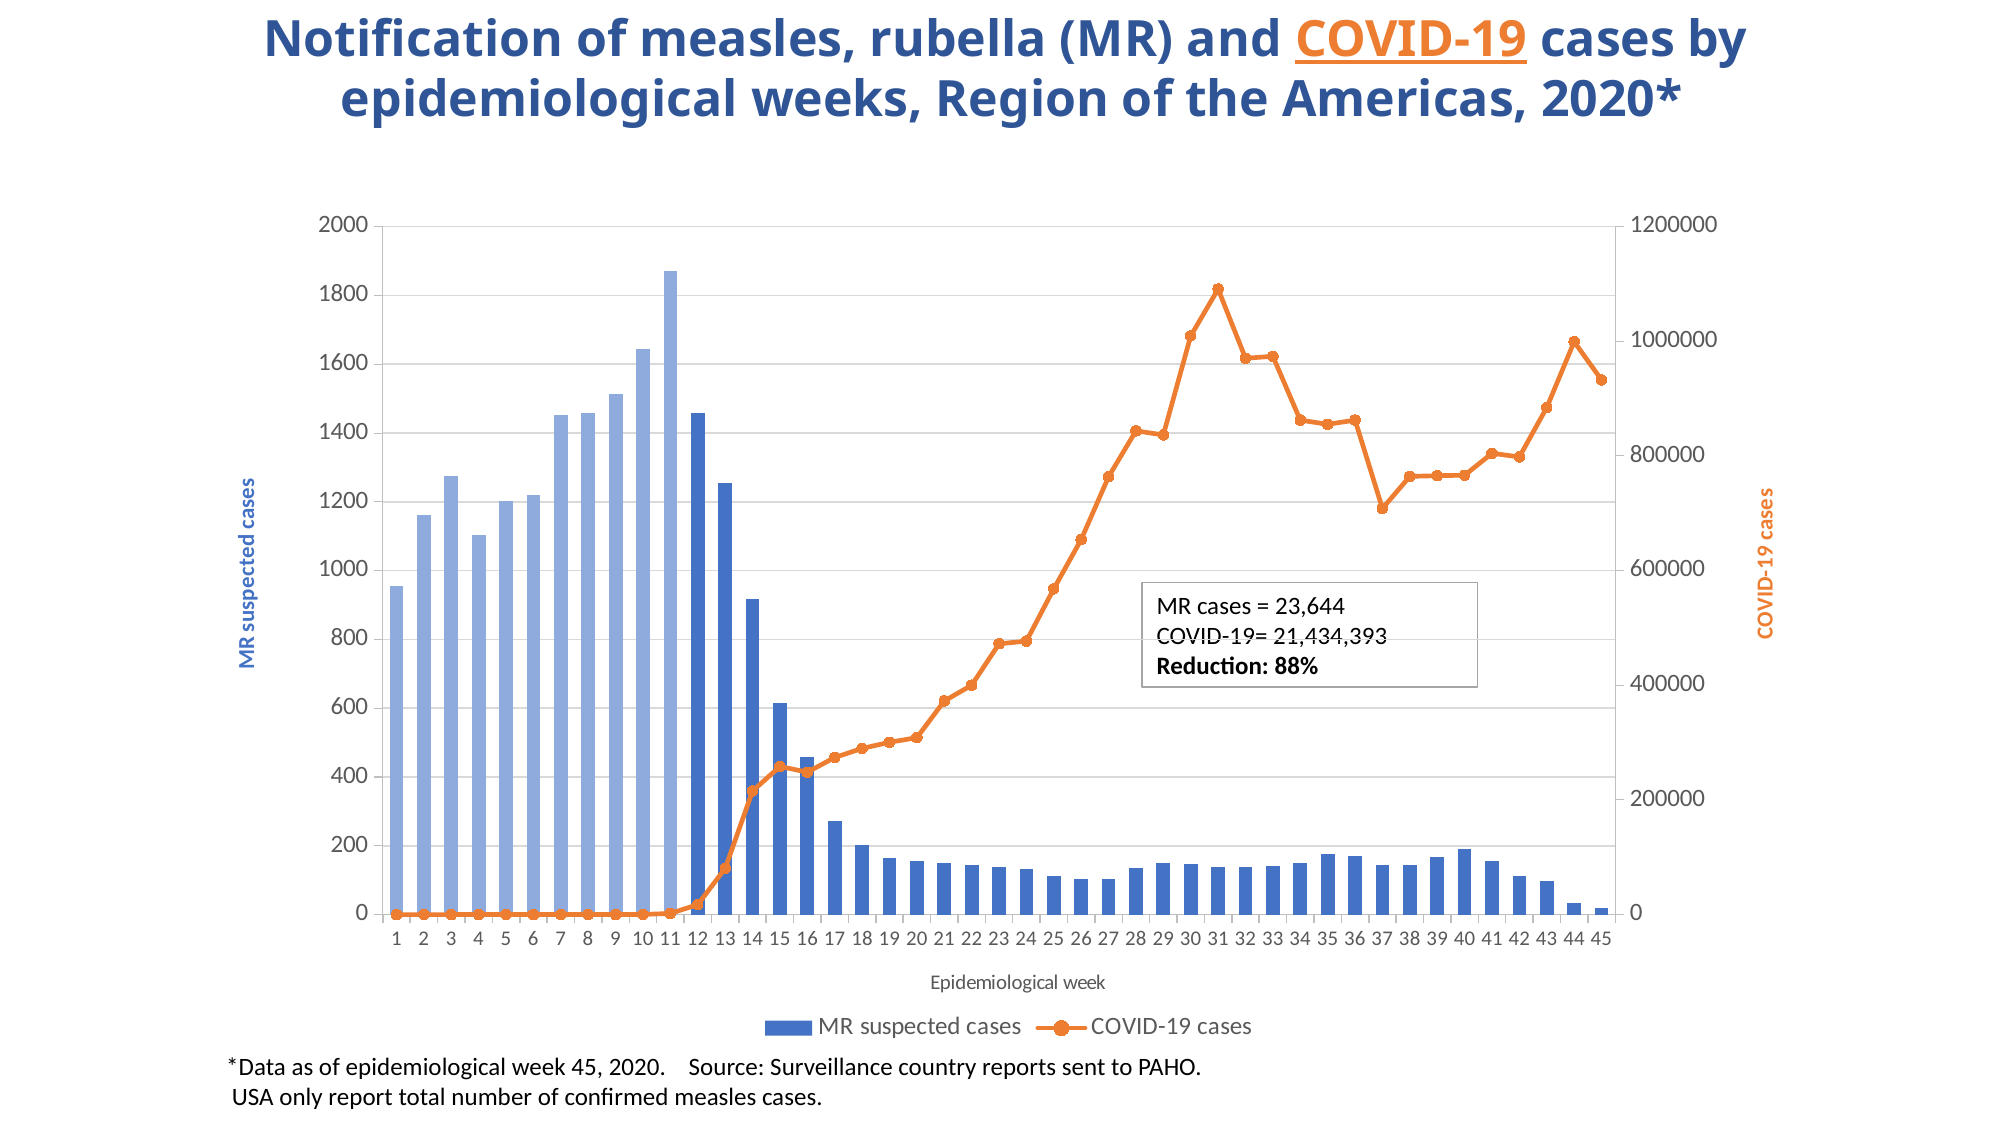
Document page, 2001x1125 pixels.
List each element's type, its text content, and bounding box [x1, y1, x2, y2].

text_box Notification of measles, rubella (MR) and COVID-19 cases by epidemiological weeks, Region of the Americas, 2020* [68, 0, 1956, 134]
text_box *Data as of epidemiological week 45, 2020. Source: Surveillance country reports sent to PAHO. USA only report total number of confirmed measles cases. [211, 1047, 1605, 1119]
chart [211, 149, 1806, 1047]
